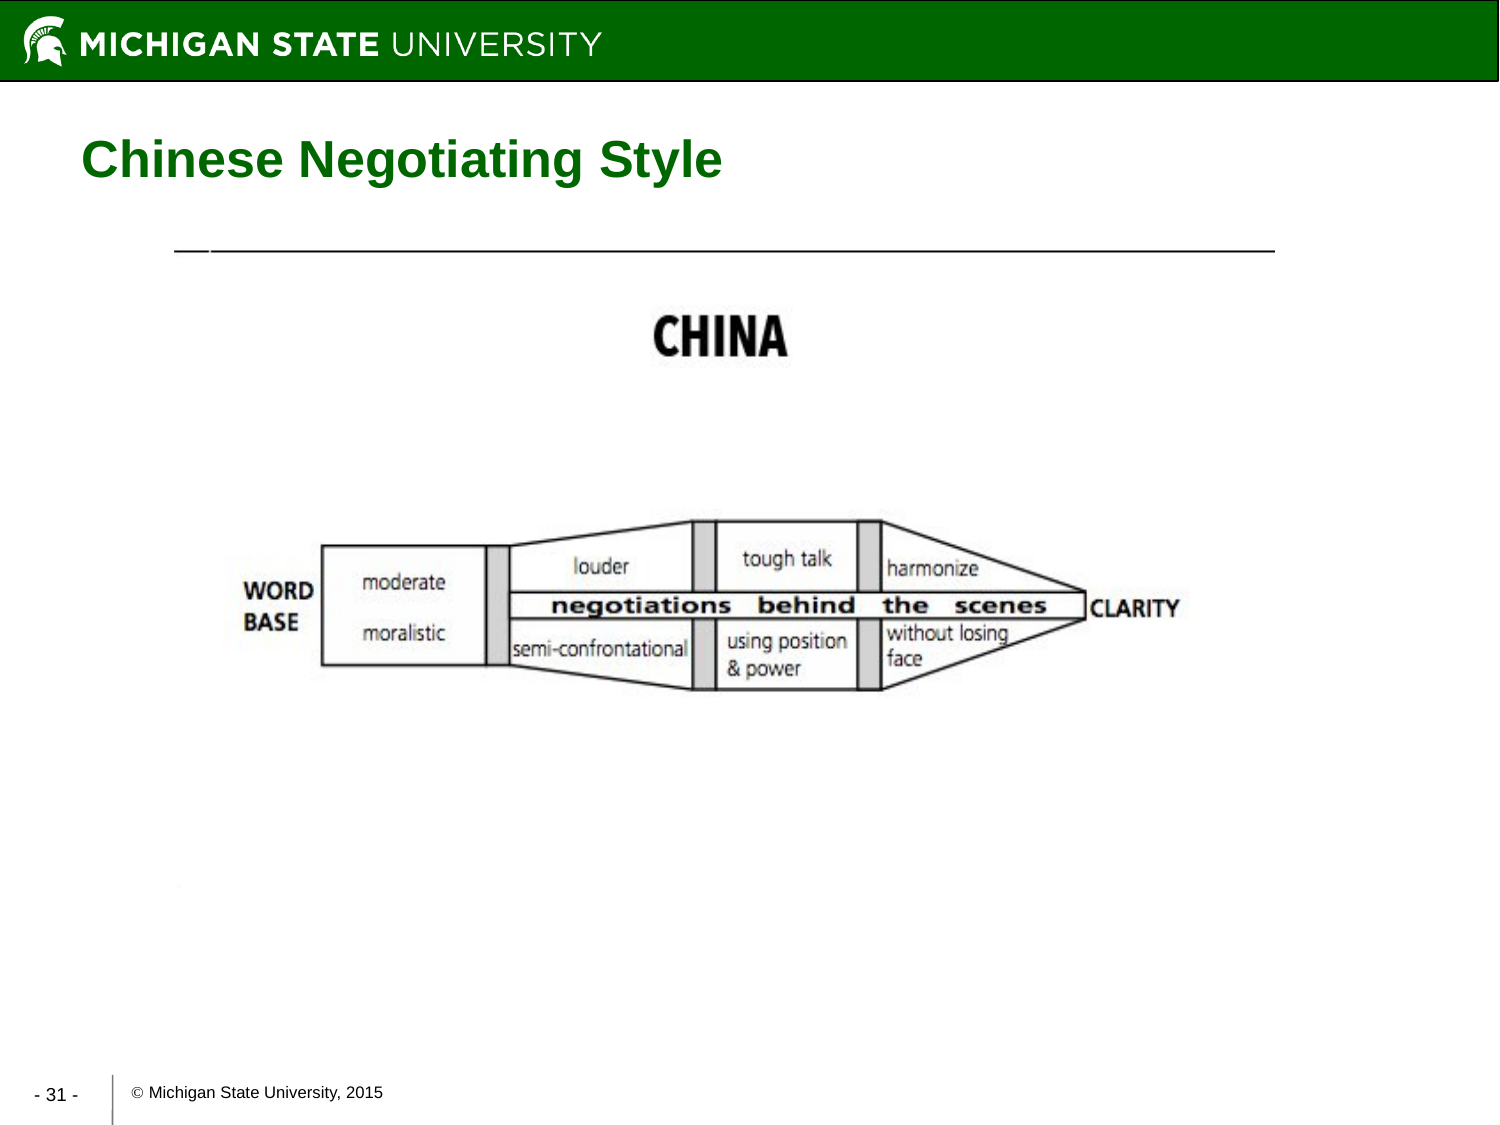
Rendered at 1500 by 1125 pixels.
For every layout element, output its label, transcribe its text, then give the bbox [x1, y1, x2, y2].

title Chinese Negotiating Style [66, 110, 1476, 204]
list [174, 249, 1276, 890]
picture [12, 12, 613, 70]
